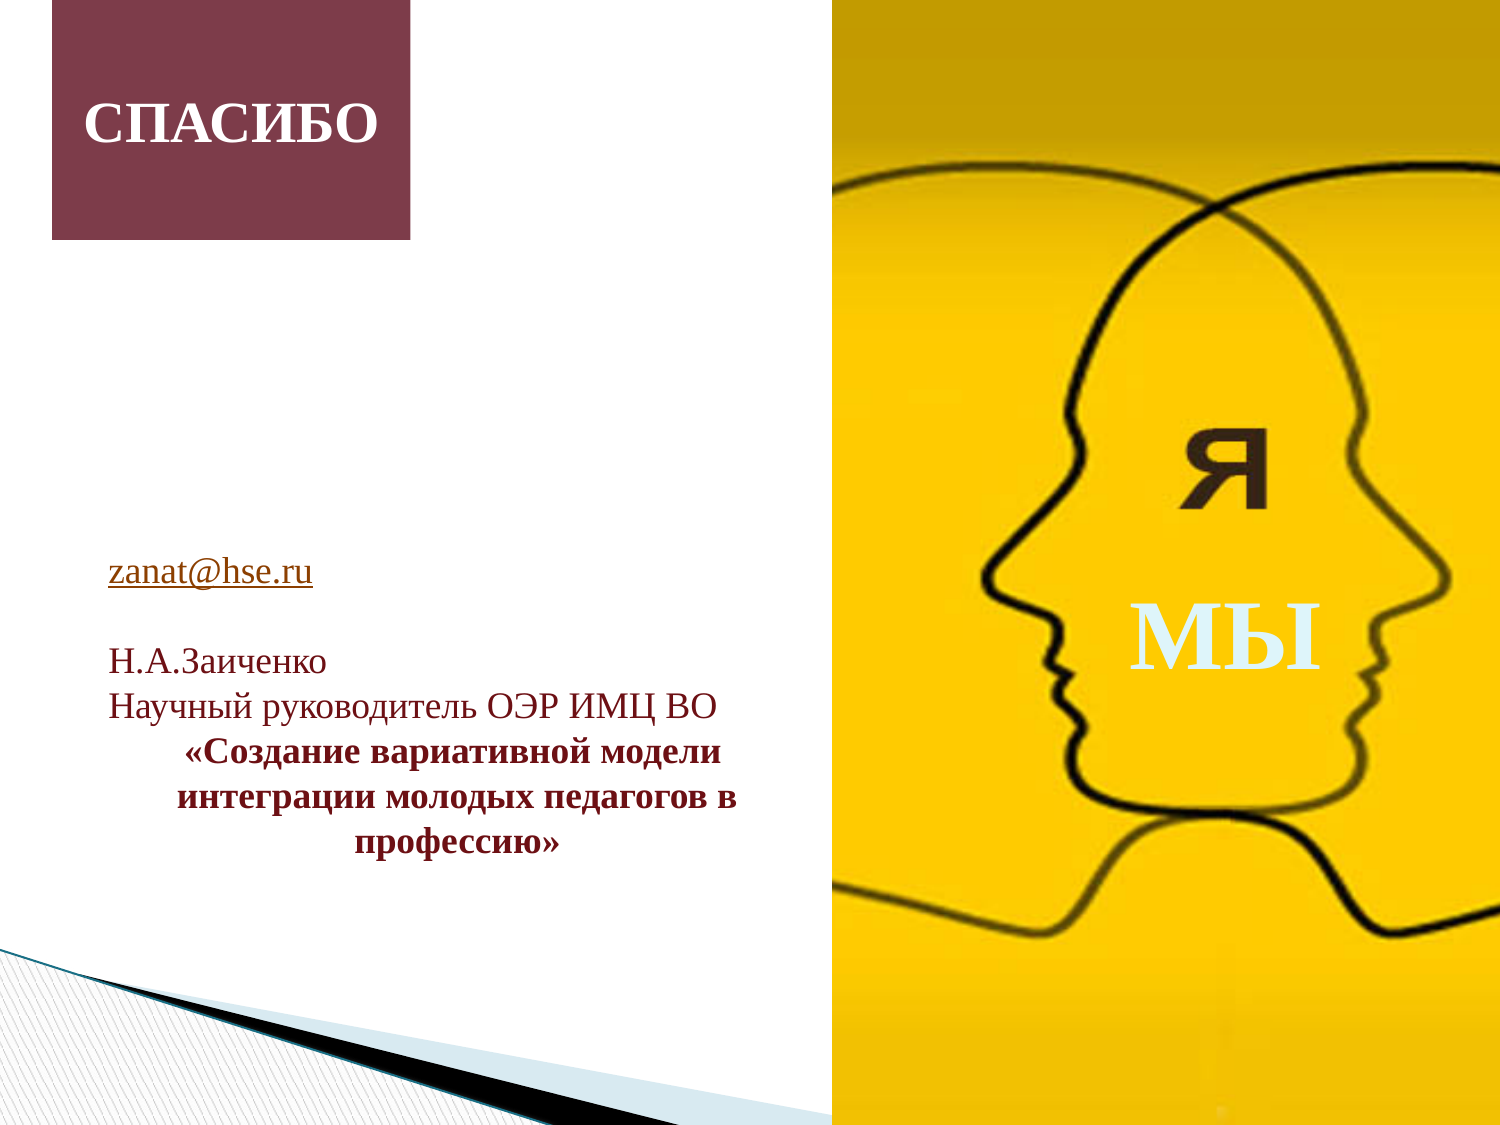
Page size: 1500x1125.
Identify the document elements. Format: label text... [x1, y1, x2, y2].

text_box zanat@hse.ru Н.А.Заиченко Научный руководитель ОЭР ИМЦ ВО «Создание вариативной модели интеграции молодых педагогов в профессию» [93, 538, 822, 914]
title СПАСИБО [68, 11, 411, 232]
picture [831, 0, 1500, 1125]
